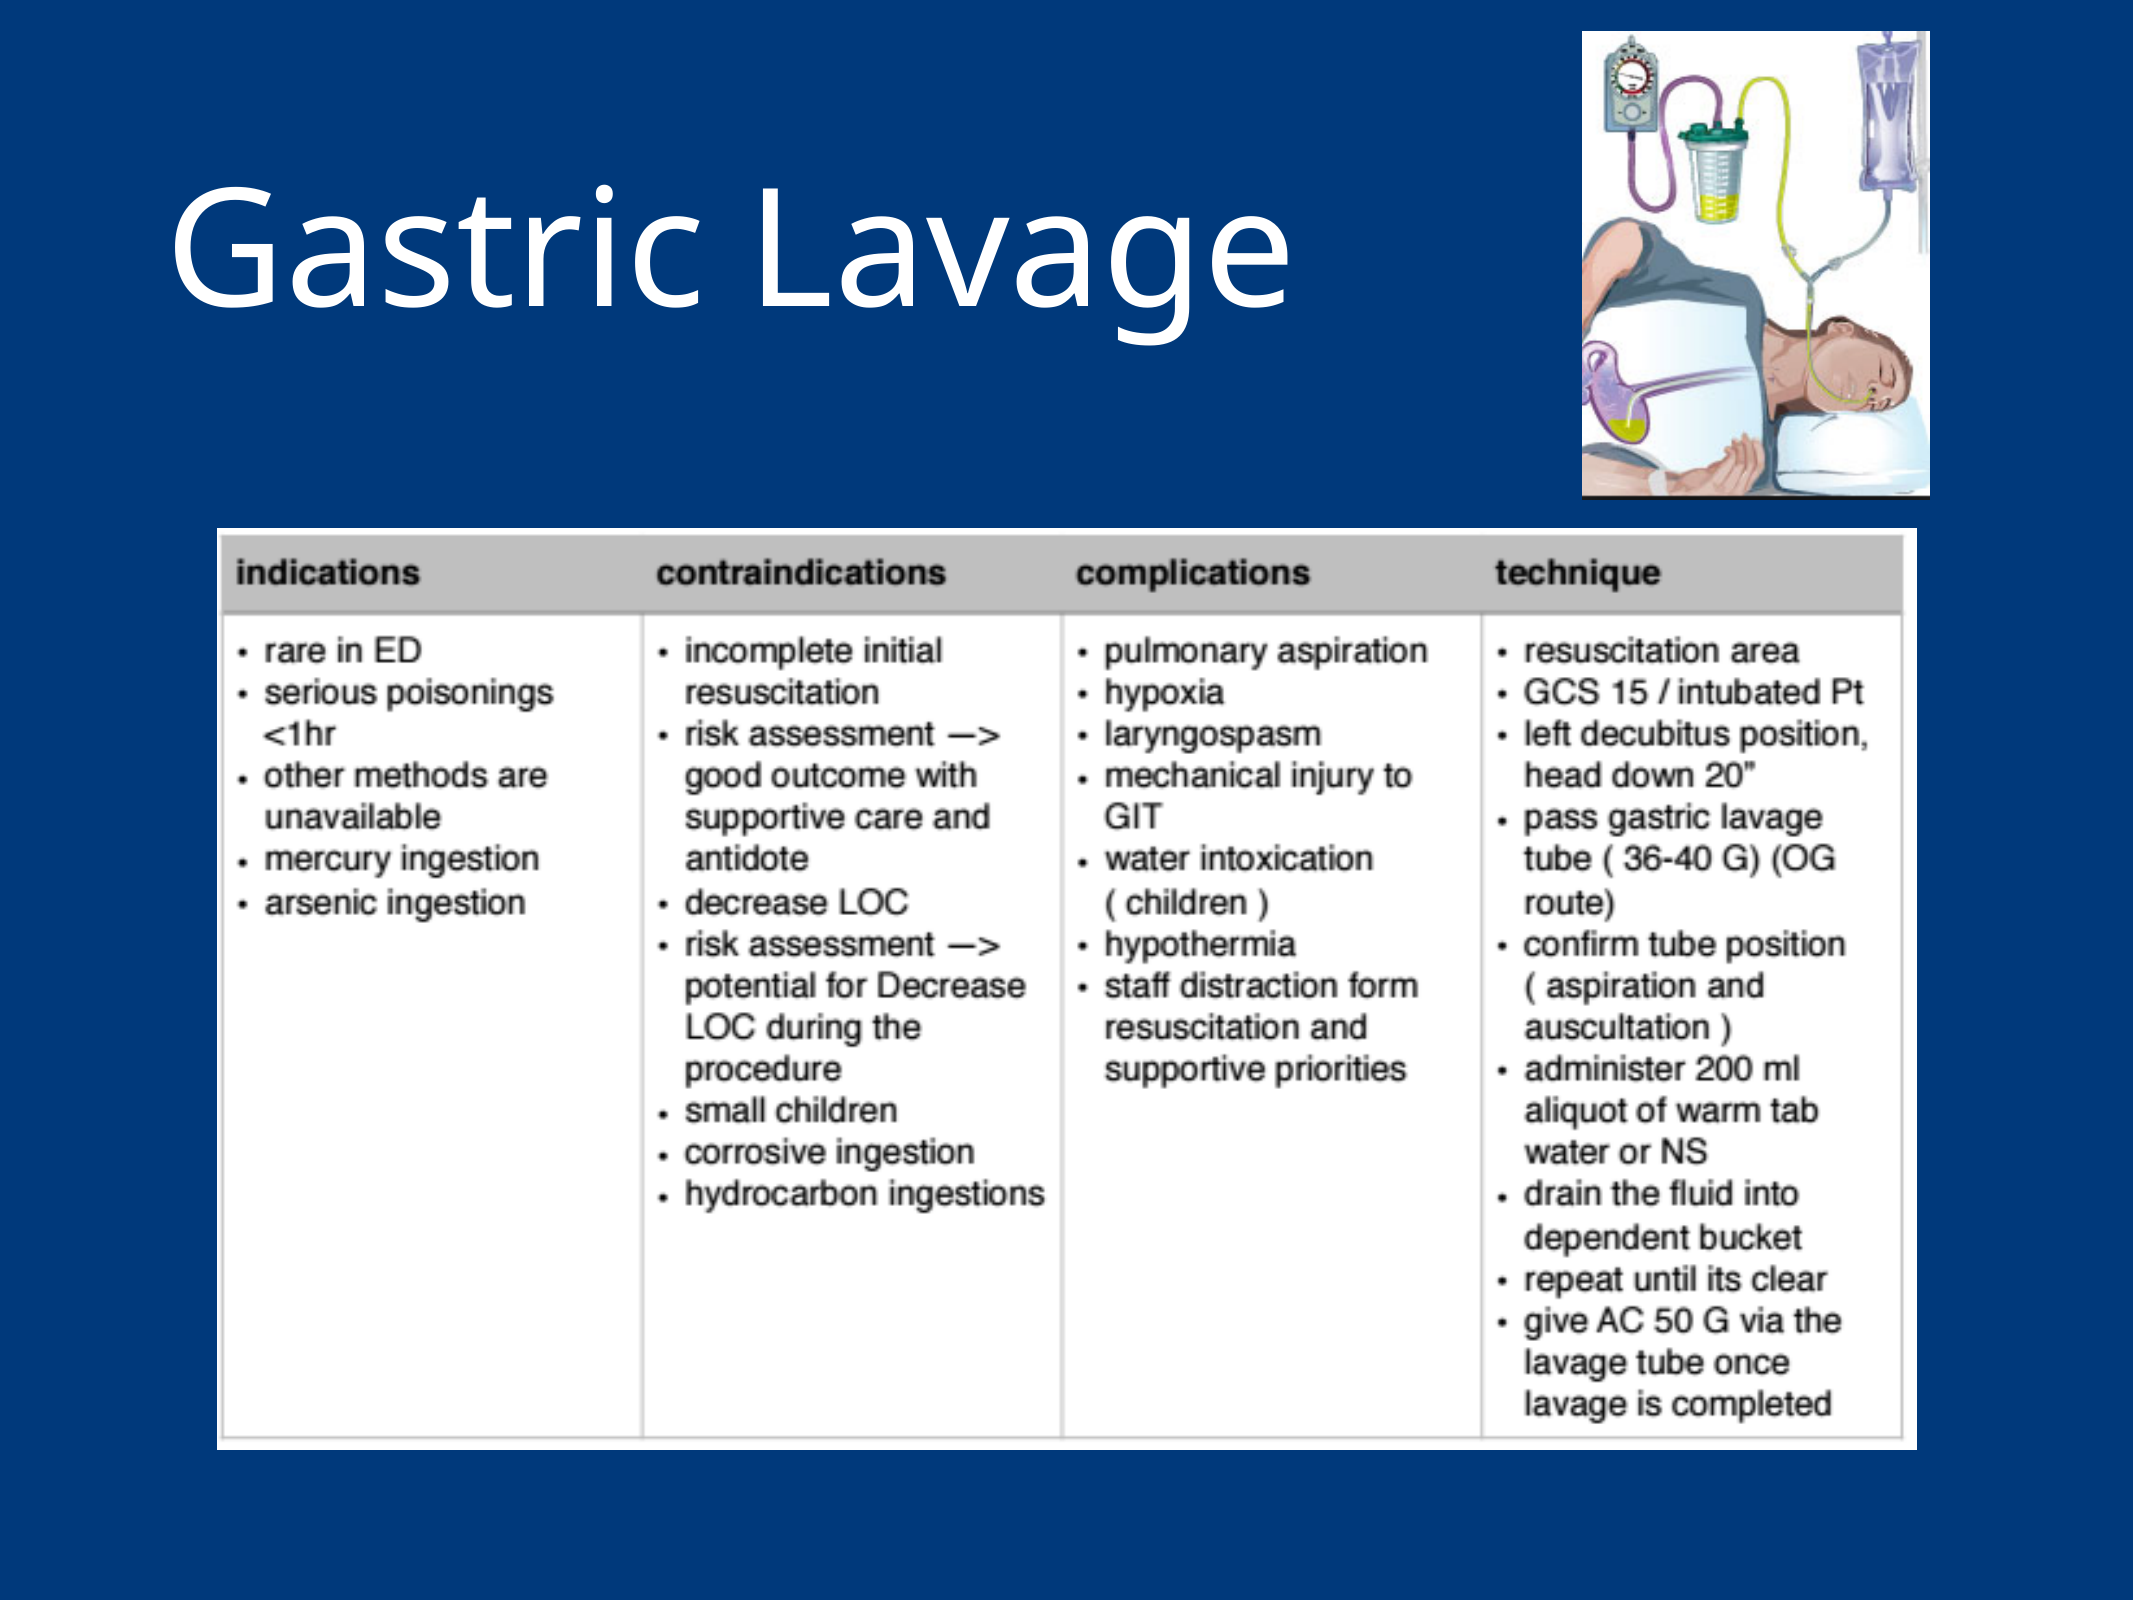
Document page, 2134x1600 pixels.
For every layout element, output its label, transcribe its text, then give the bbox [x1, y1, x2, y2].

picture [1582, 31, 1930, 500]
title Gastric Lavage [155, 66, 1307, 416]
picture [216, 528, 1917, 1450]
